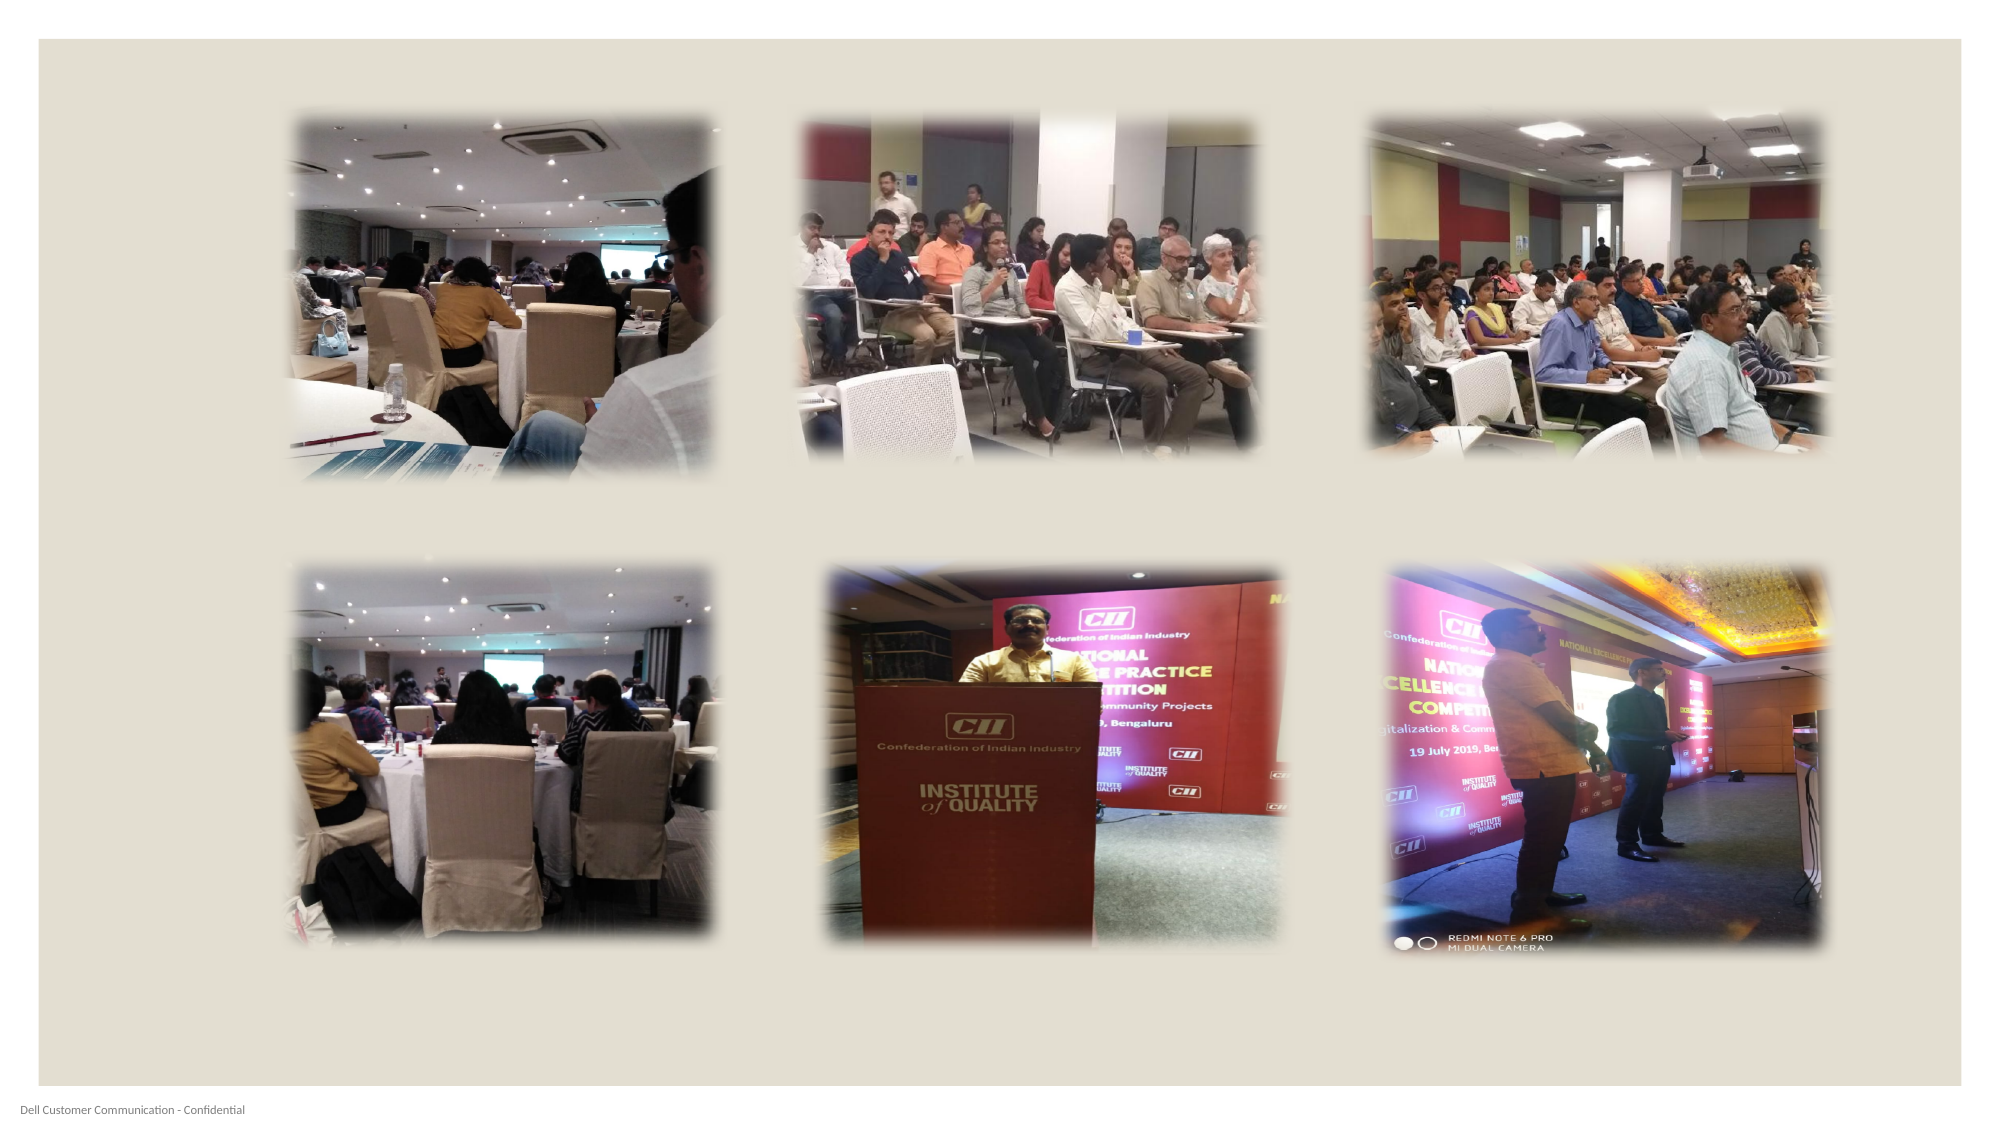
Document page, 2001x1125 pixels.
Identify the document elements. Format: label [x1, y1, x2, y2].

list [279, 101, 729, 487]
picture [279, 550, 729, 953]
picture [787, 104, 1272, 467]
picture [810, 554, 1296, 957]
picture [1354, 101, 1839, 464]
picture [1374, 554, 1839, 965]
